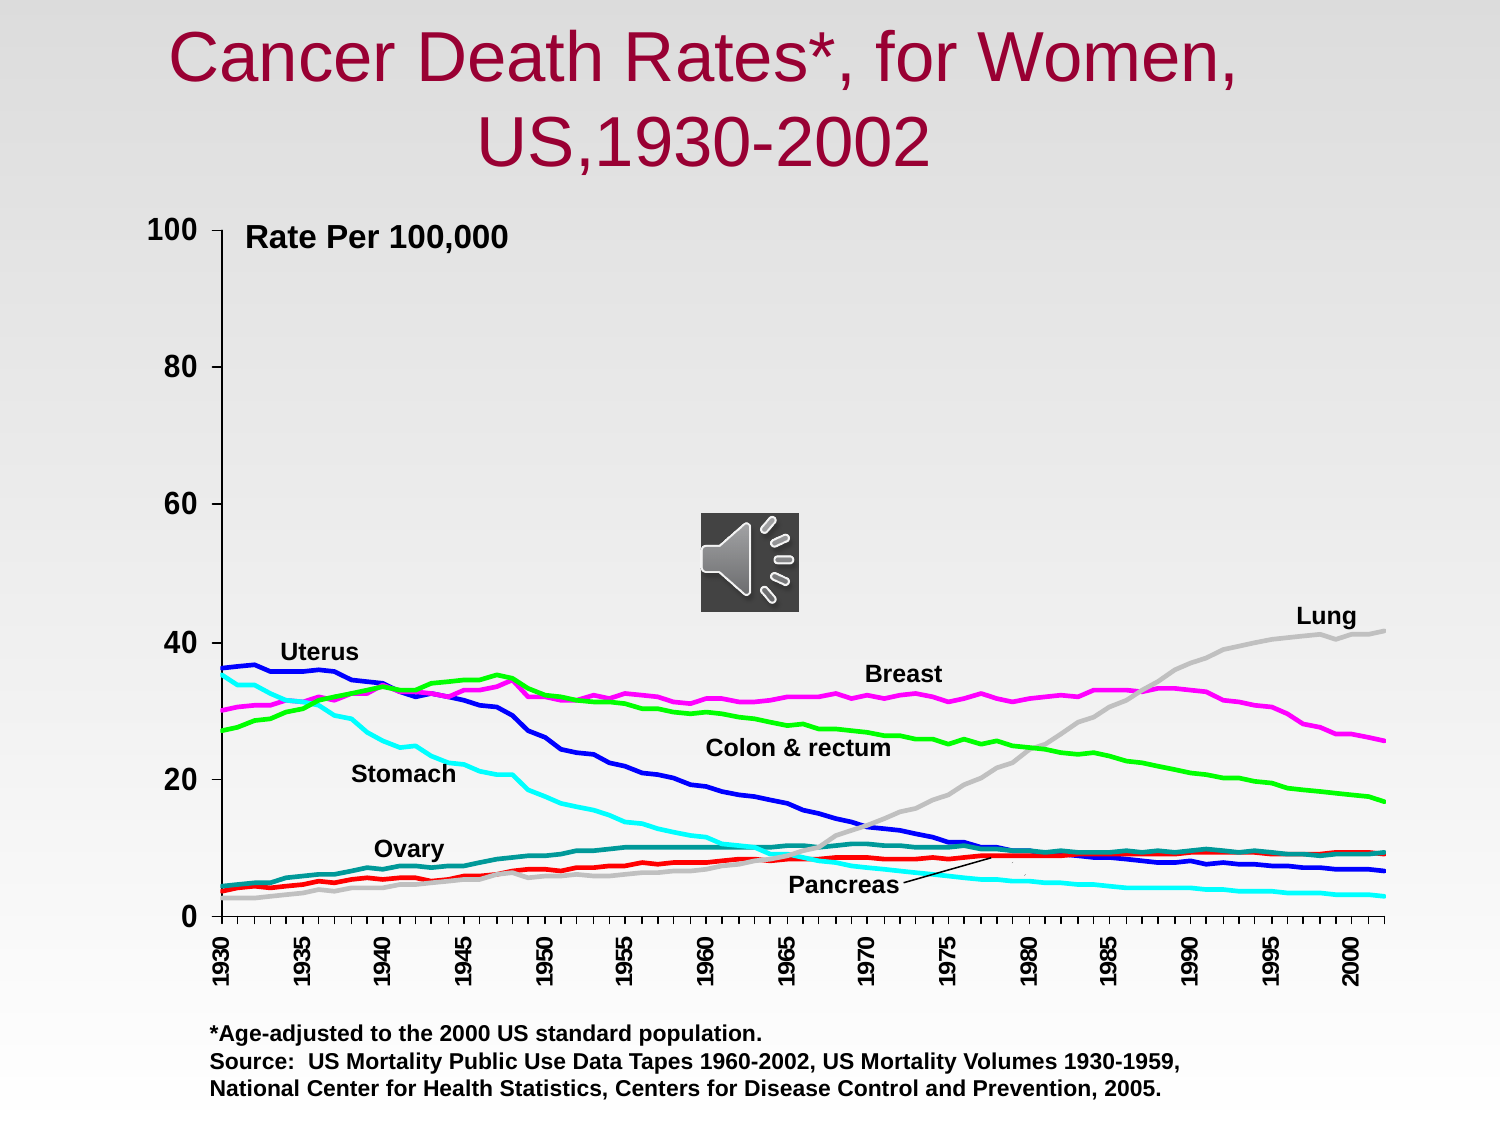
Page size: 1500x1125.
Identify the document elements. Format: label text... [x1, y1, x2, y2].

picture [699, 512, 801, 613]
title Cancer Death Rates*, for Women, US,1930-2002 [75, 0, 1335, 208]
text_box *Age-adjusted to the 2000 US standard population. Source: US Mortality Public Use Data Tapes 1960-2002, US Mortality Volumes 1930-1959, National Center for Health Statistics, Centers for Disease Control and Prevention, 2005. [194, 1011, 1236, 1109]
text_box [134, 174, 1448, 1000]
